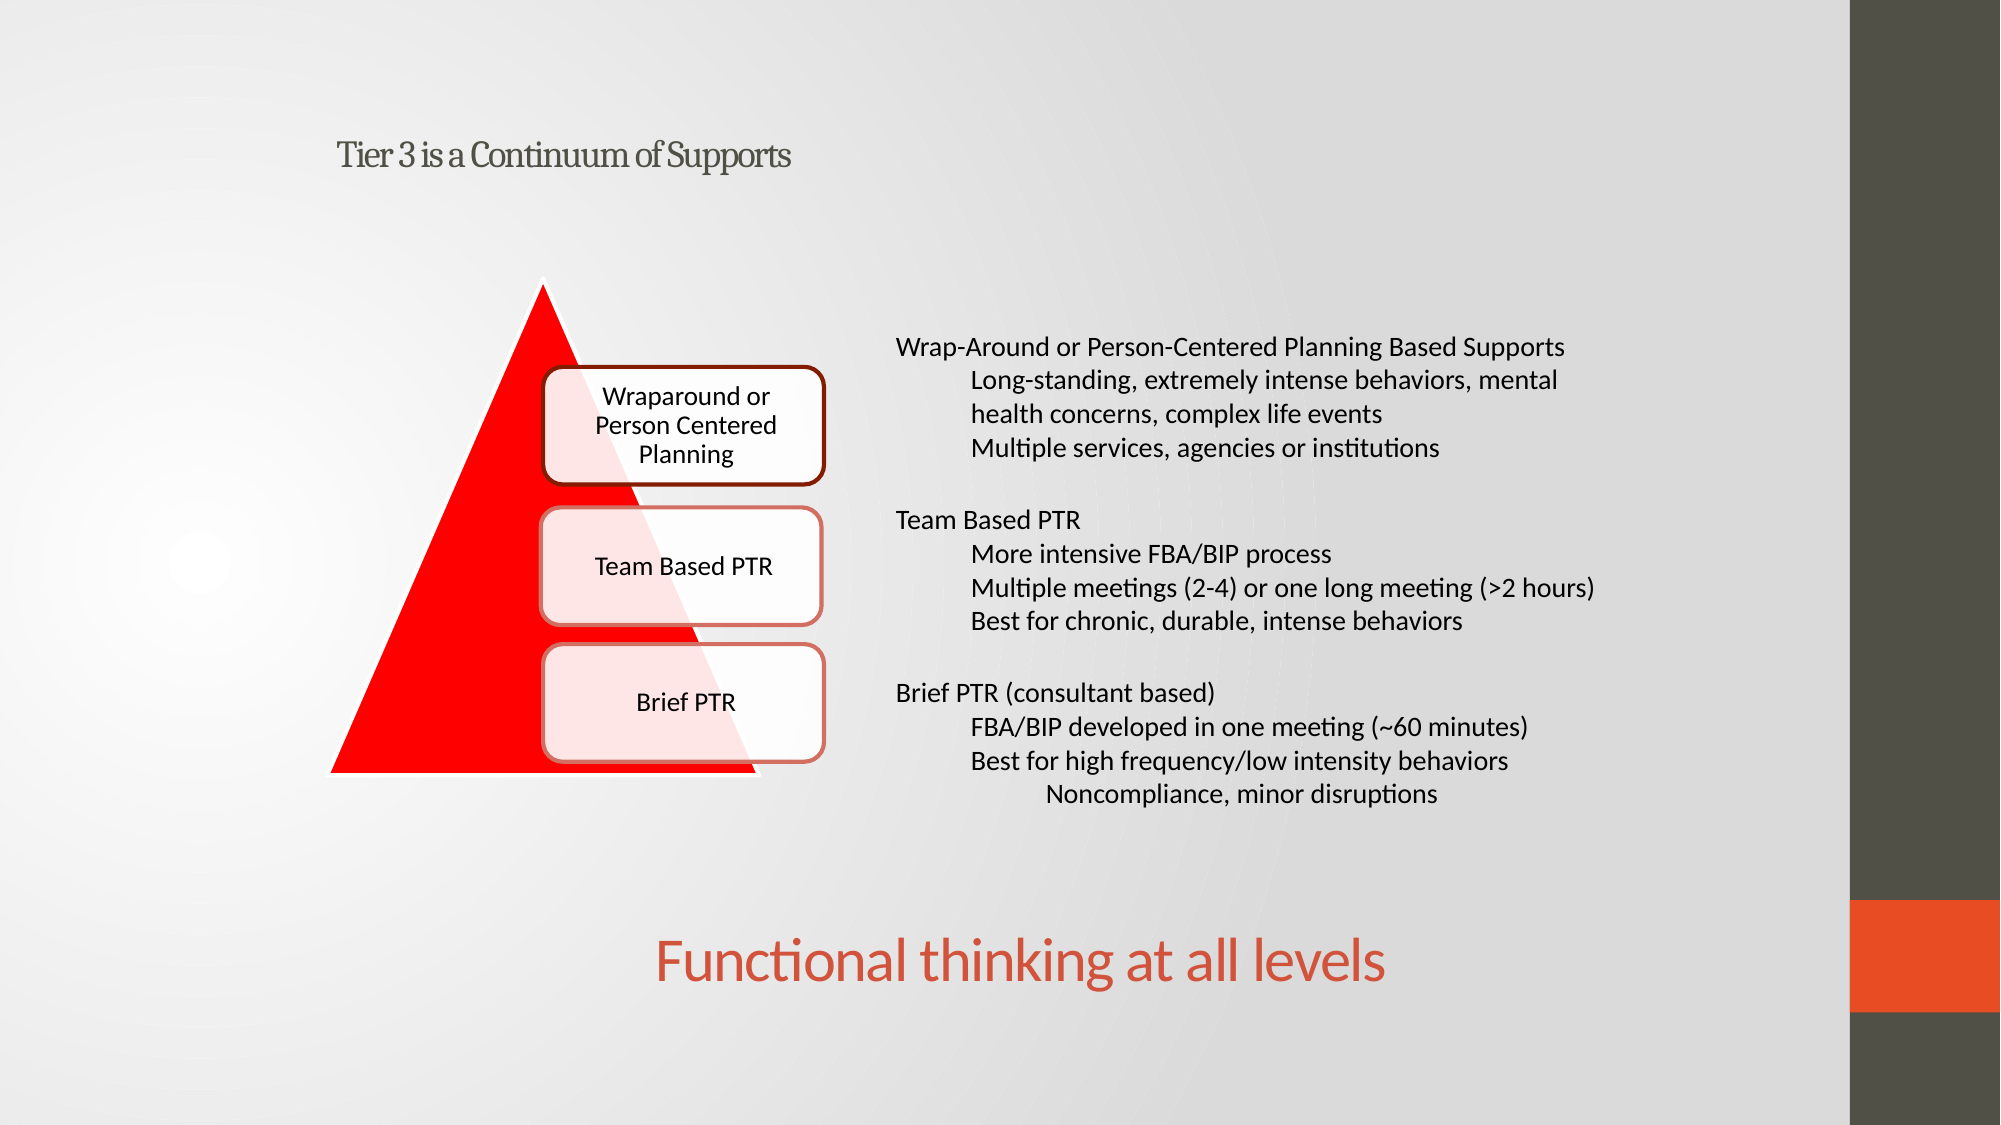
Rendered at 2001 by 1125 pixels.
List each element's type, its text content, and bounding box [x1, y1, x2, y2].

text_box Team Based PTR More intensive FBA/BIP process Multiple meetings (2-4) or one long meeting (>2 hours) Best for chronic, durable, intense behaviors [880, 494, 1631, 644]
text_box Brief PTR (consultant based) FBA/BIP developed in one meeting (~60 minutes) Best for high frequency/low intensity behaviors Noncompliance, minor disruptions [880, 667, 1631, 885]
text_box Functional thinking at all levels [640, 911, 1631, 1002]
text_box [326, 277, 825, 776]
text_box Wrap-Around or Person-Centered Planning Based Supports Long-standing, extremely intense behaviors, mental health concerns, complex life events Multiple services, agencies or institutions [880, 320, 1631, 471]
title Tier 3 is a Continuum of Supports [321, 122, 1951, 224]
